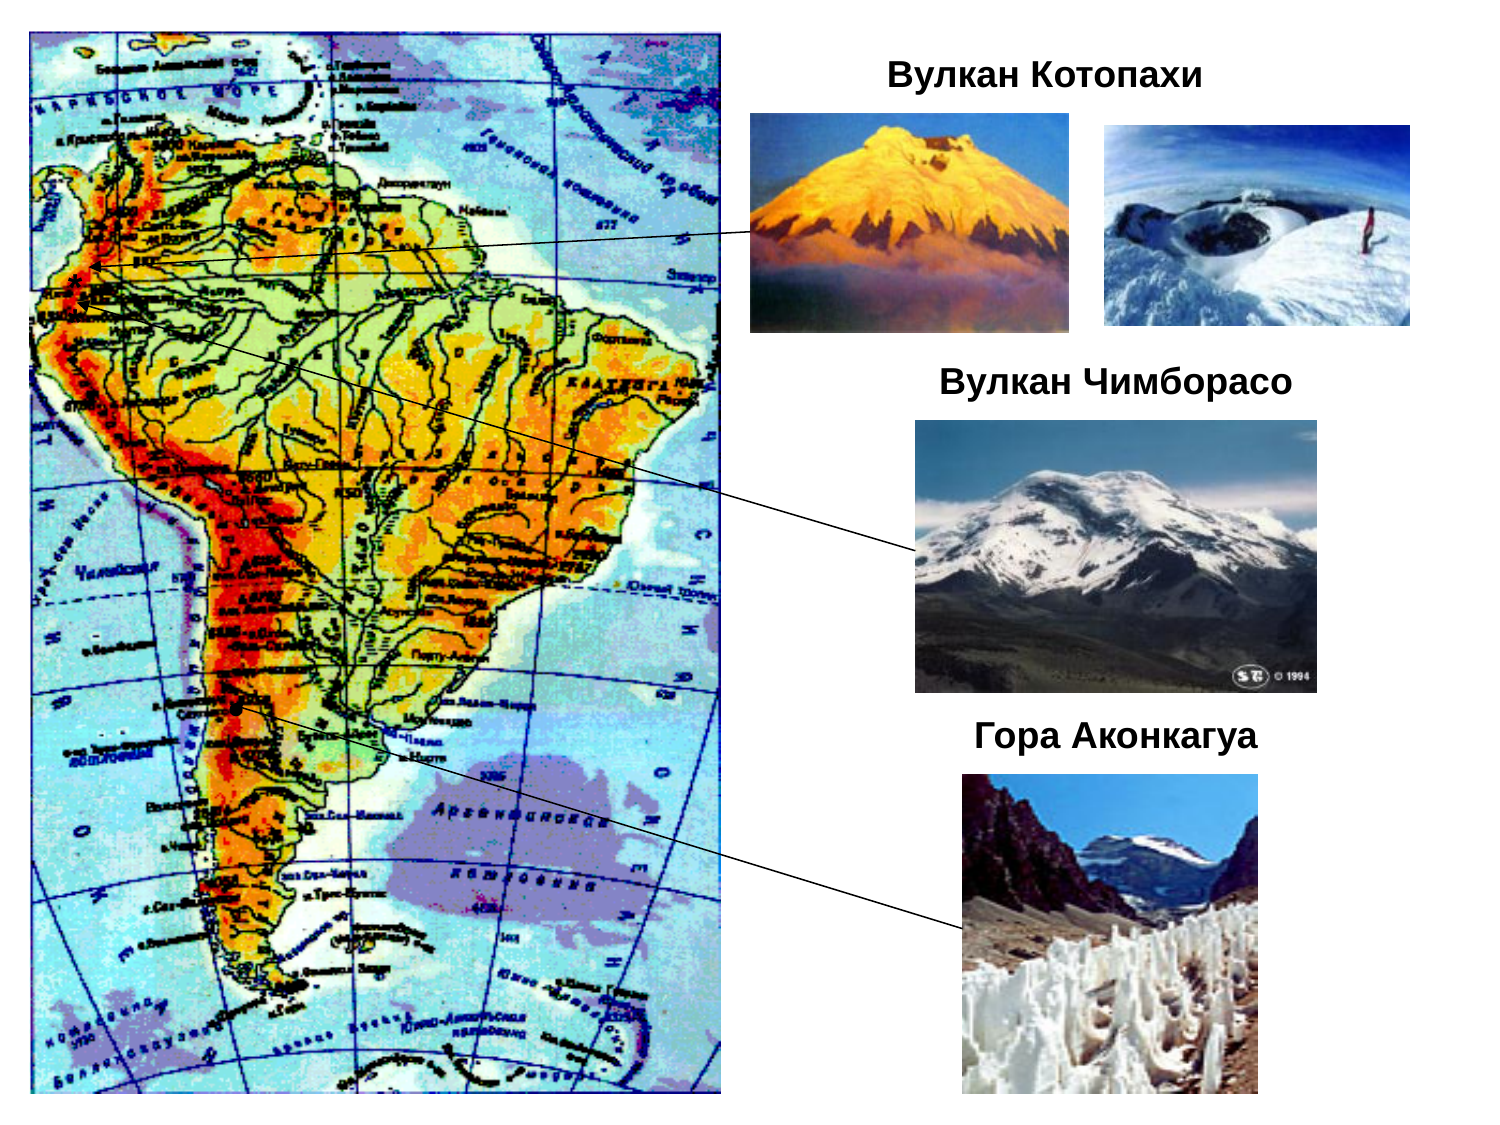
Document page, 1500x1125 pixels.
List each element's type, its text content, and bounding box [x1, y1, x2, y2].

picture [749, 113, 1070, 334]
picture [1104, 125, 1411, 326]
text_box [29, 30, 721, 1095]
text_box Вулкан Чимборасо [891, 349, 1341, 410]
picture [915, 420, 1318, 693]
picture [962, 774, 1259, 1095]
text_box Вулкан Котопахи [820, 42, 1270, 103]
text_box Гора Аконкагуа [891, 704, 1341, 764]
